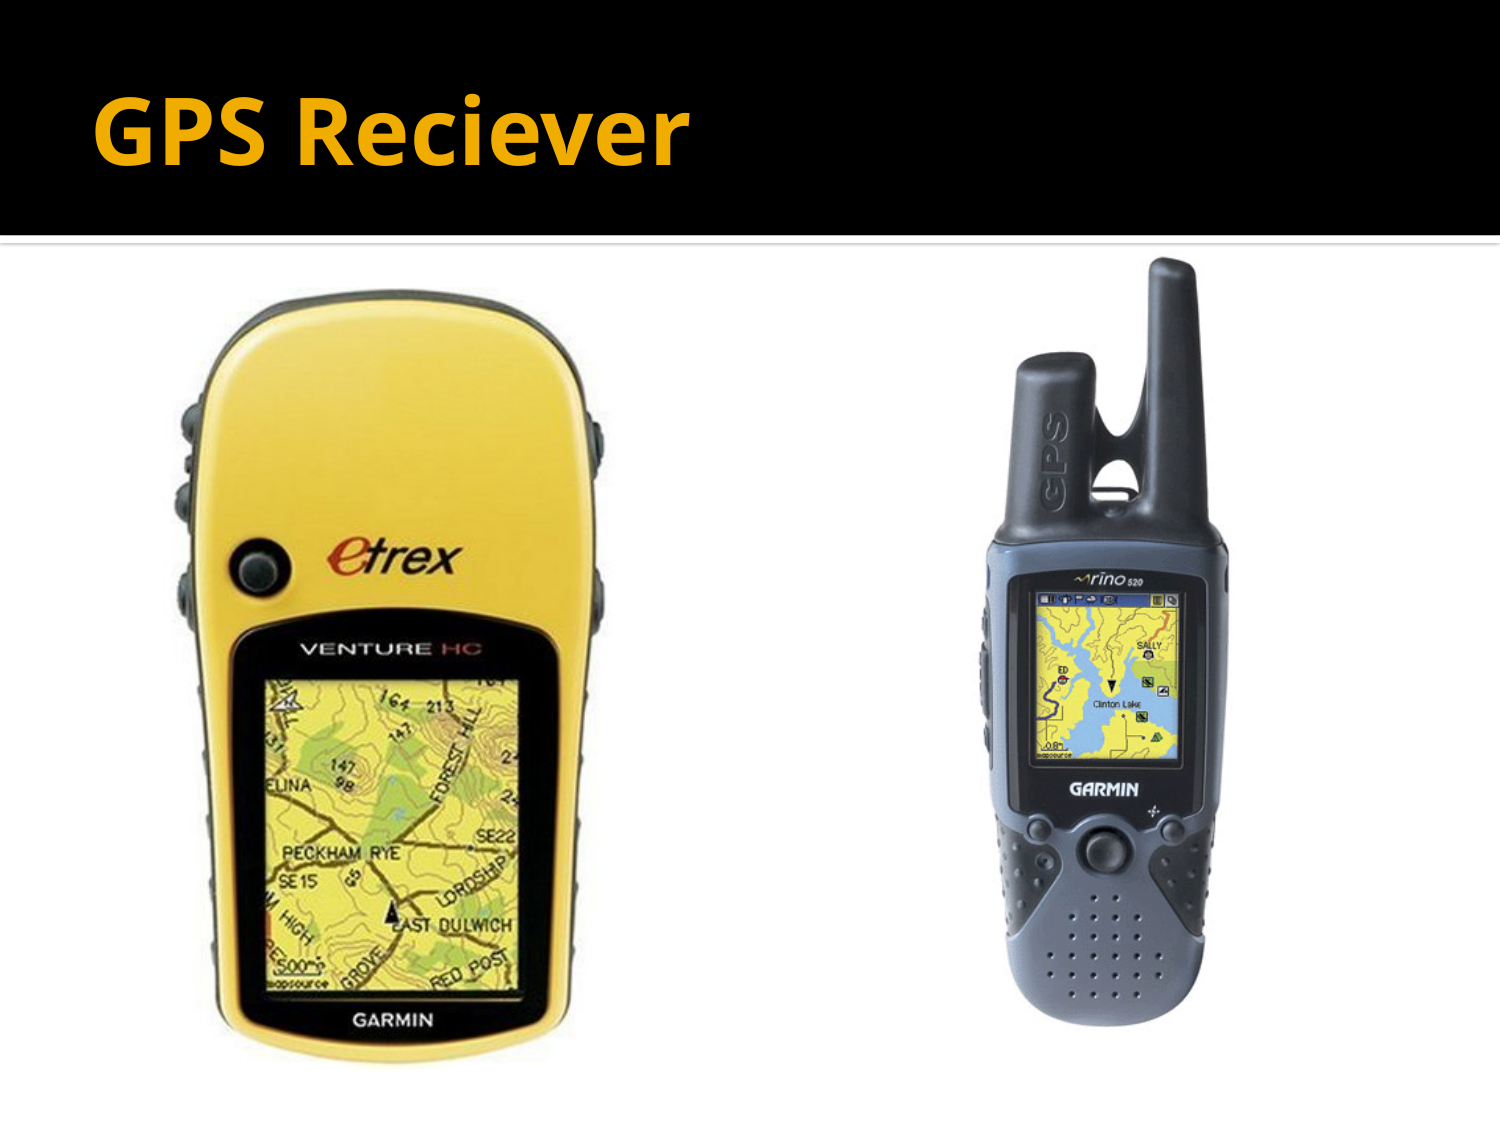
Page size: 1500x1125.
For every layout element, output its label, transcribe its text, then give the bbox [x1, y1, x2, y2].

title GPS Reciever [75, 25, 1425, 231]
picture [0, 249, 1500, 1069]
